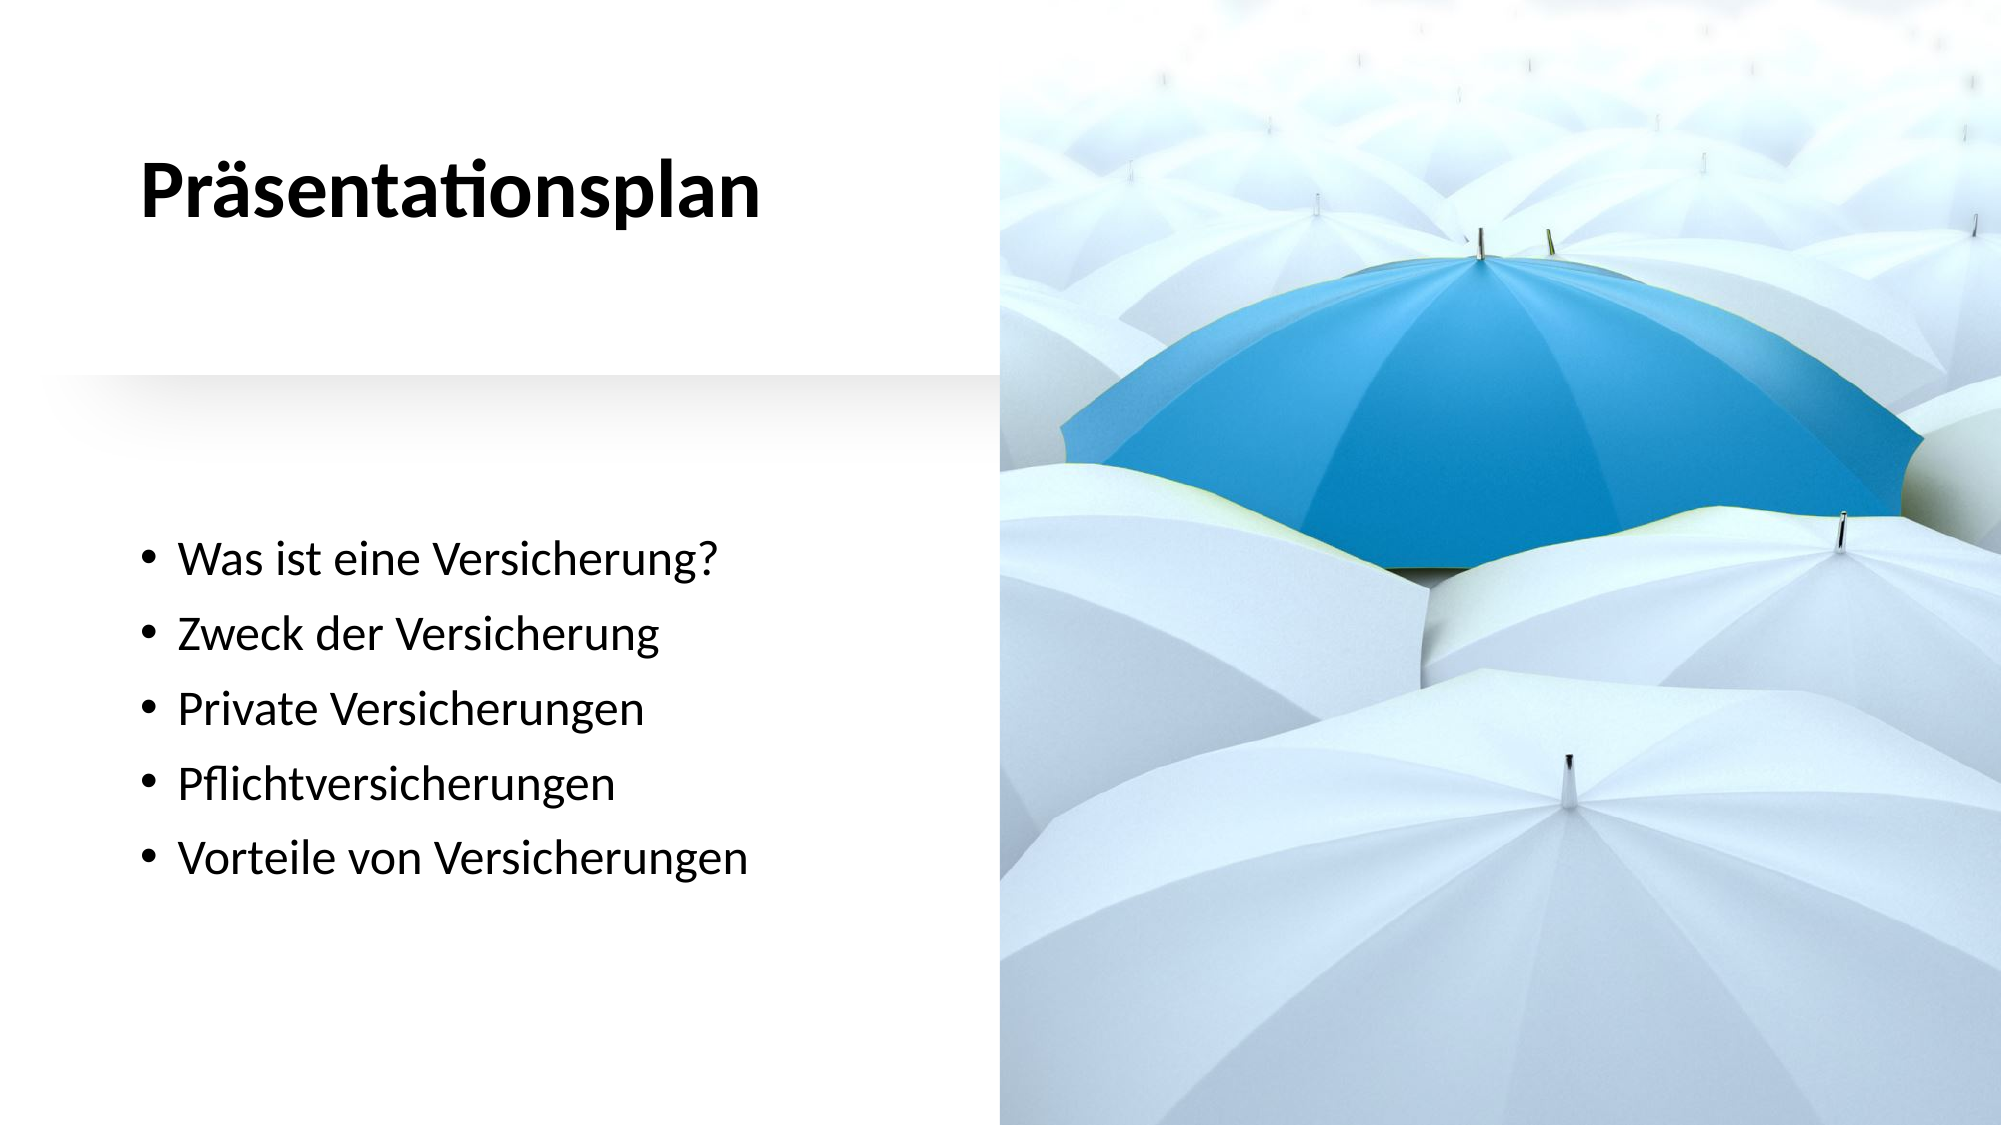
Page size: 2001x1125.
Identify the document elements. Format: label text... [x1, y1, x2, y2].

picture [999, 0, 2001, 1125]
title Präsentationsplan [124, 57, 888, 324]
text_box [0, 376, 999, 1125]
text_box [0, 0, 999, 376]
list Was ist eine Versicherung? Zweck der Versicherung Private Versicherungen Pflichtversicherungen Vorteile von Versicherungen [124, 450, 888, 1043]
